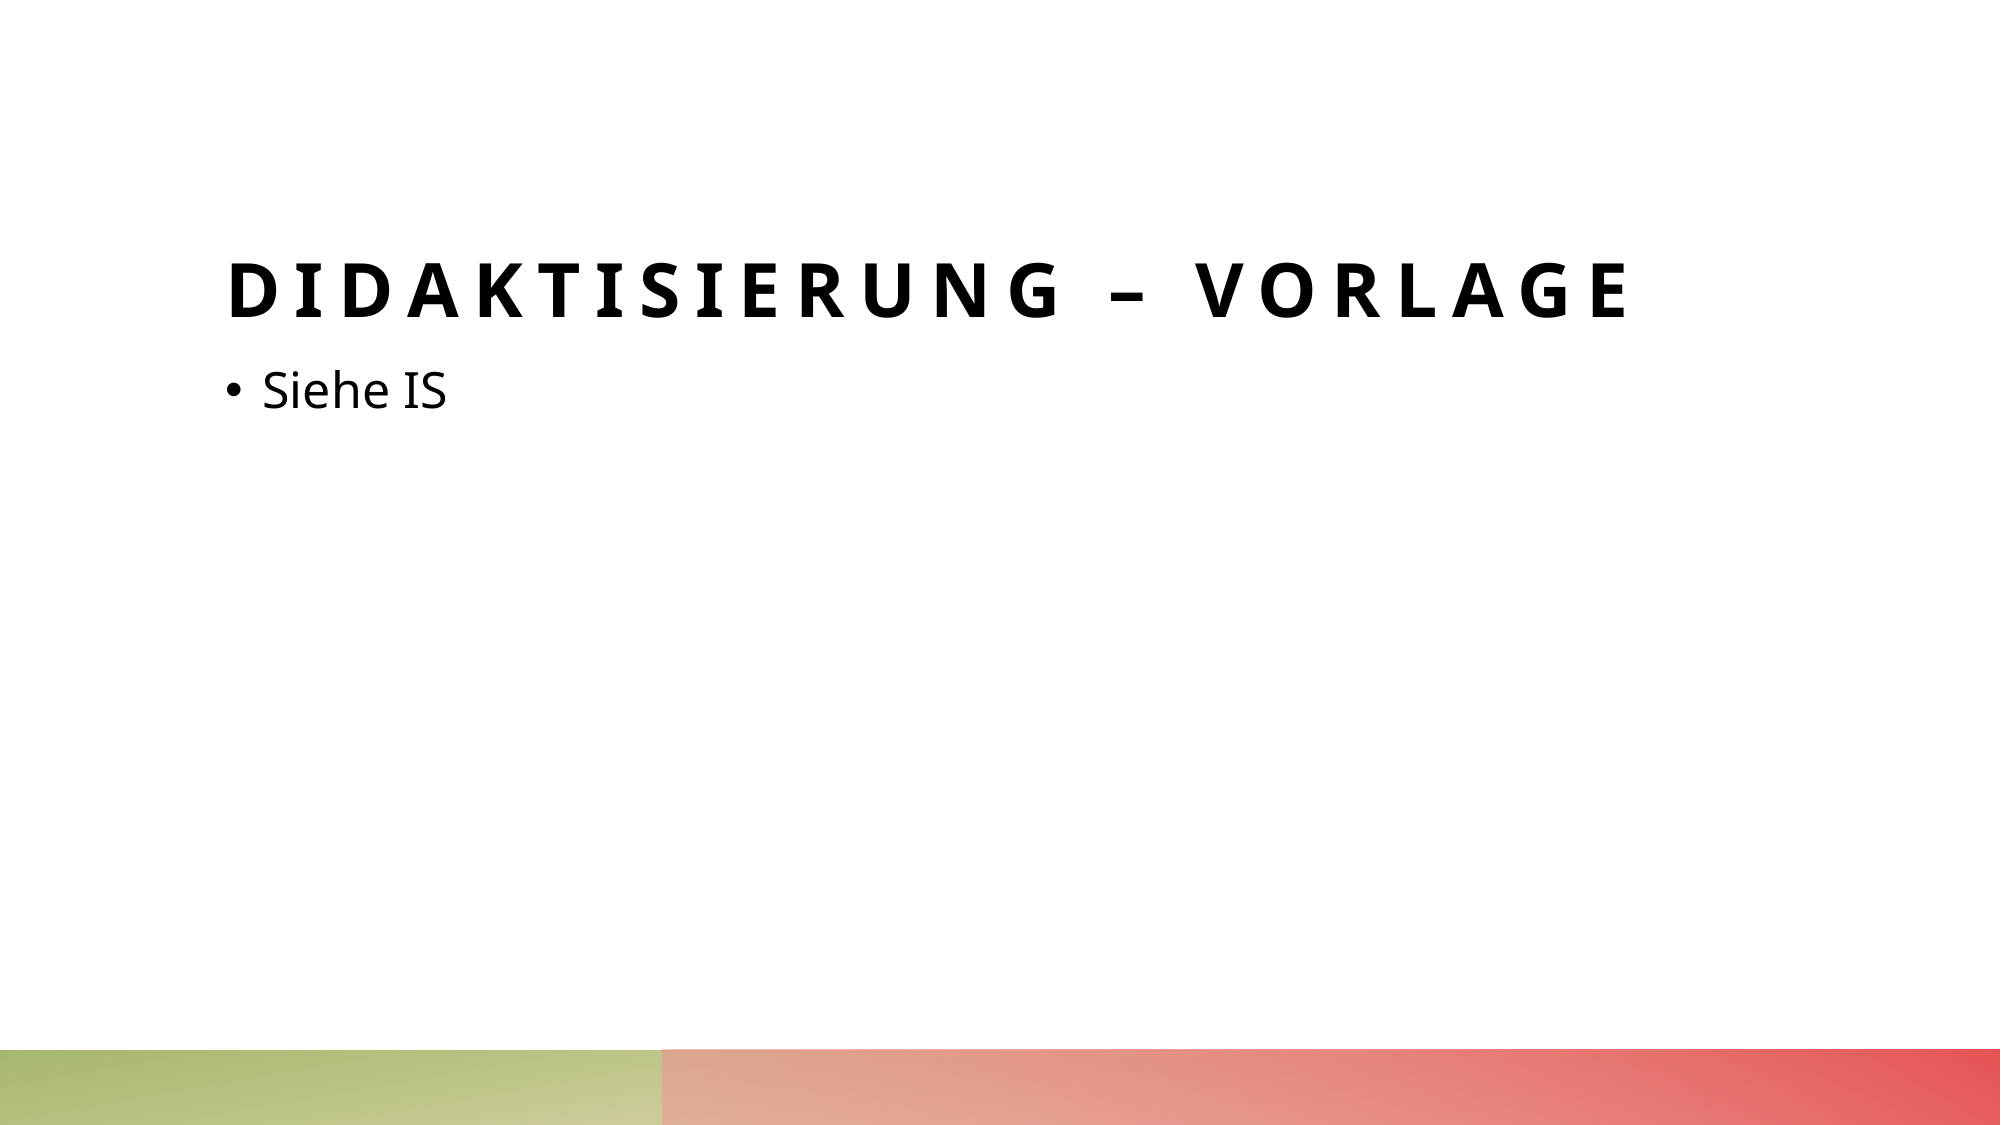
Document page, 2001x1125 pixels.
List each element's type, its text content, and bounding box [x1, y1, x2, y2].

title Didaktisierung – Vorlage [225, 130, 1905, 333]
list Siehe IS [225, 346, 1905, 996]
